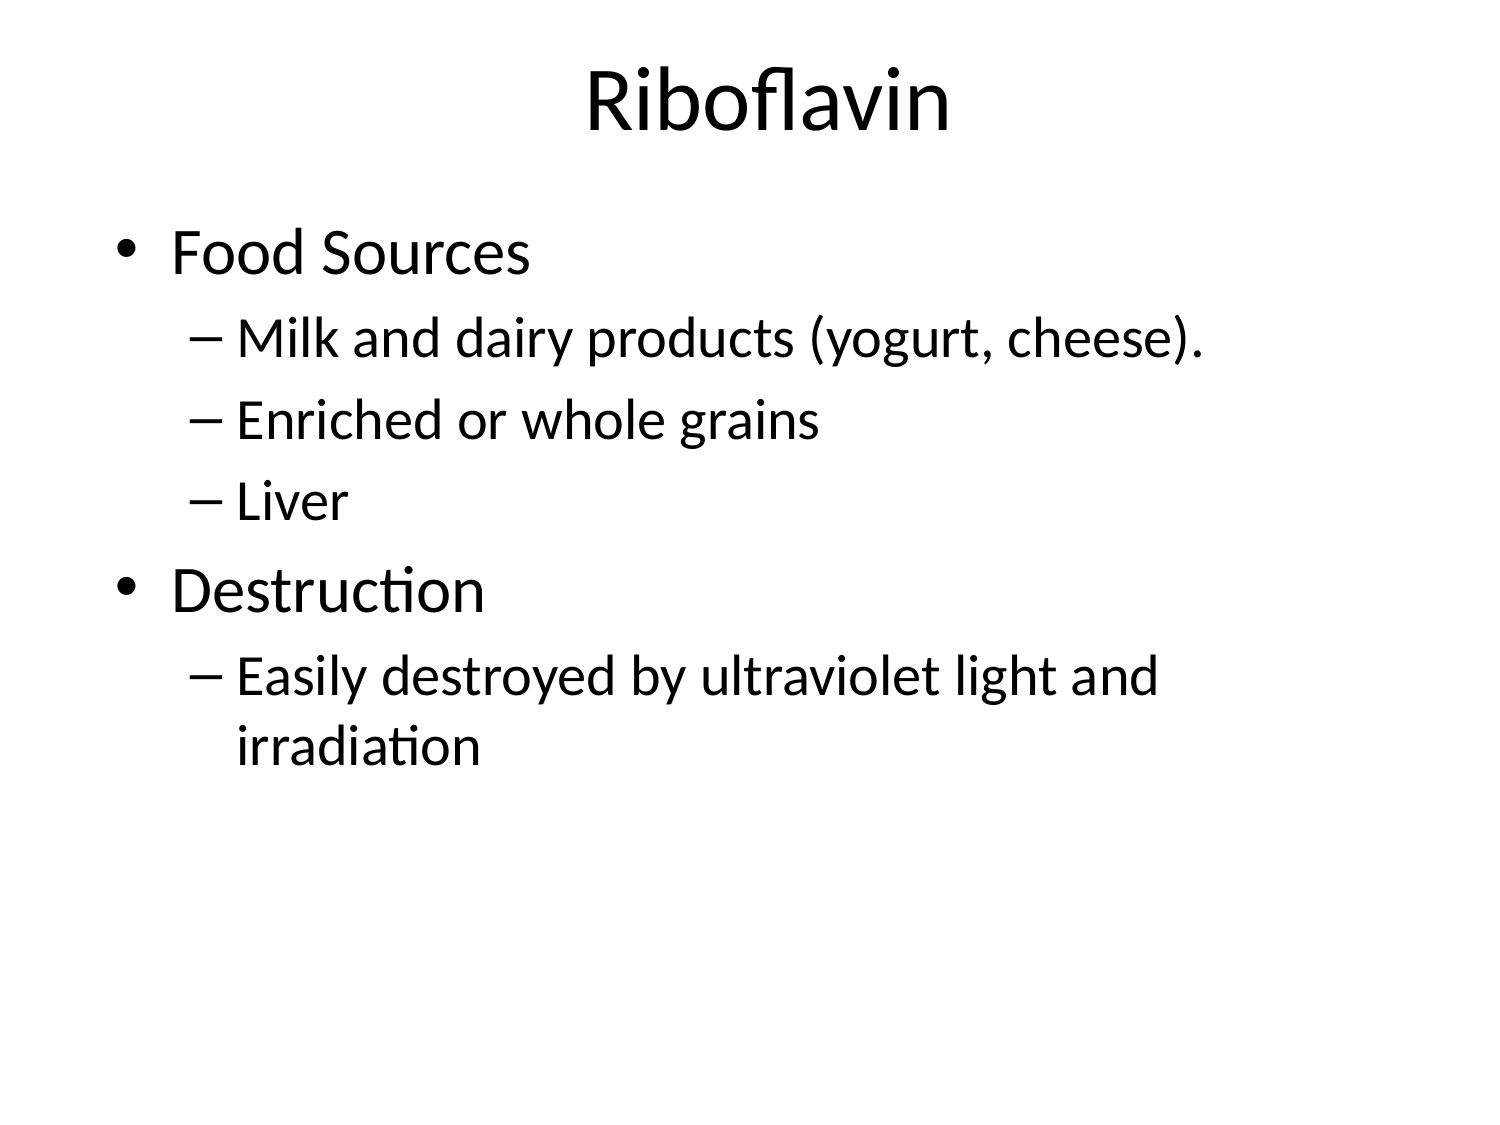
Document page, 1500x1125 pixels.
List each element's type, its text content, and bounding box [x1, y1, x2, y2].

title Riboflavin [112, 0, 1425, 188]
list Food Sources Milk and dairy products (yogurt, cheese). Enriched or whole grains Liver Destruction Easily destroyed by ultraviolet light and irradiation [99, 200, 1425, 988]
